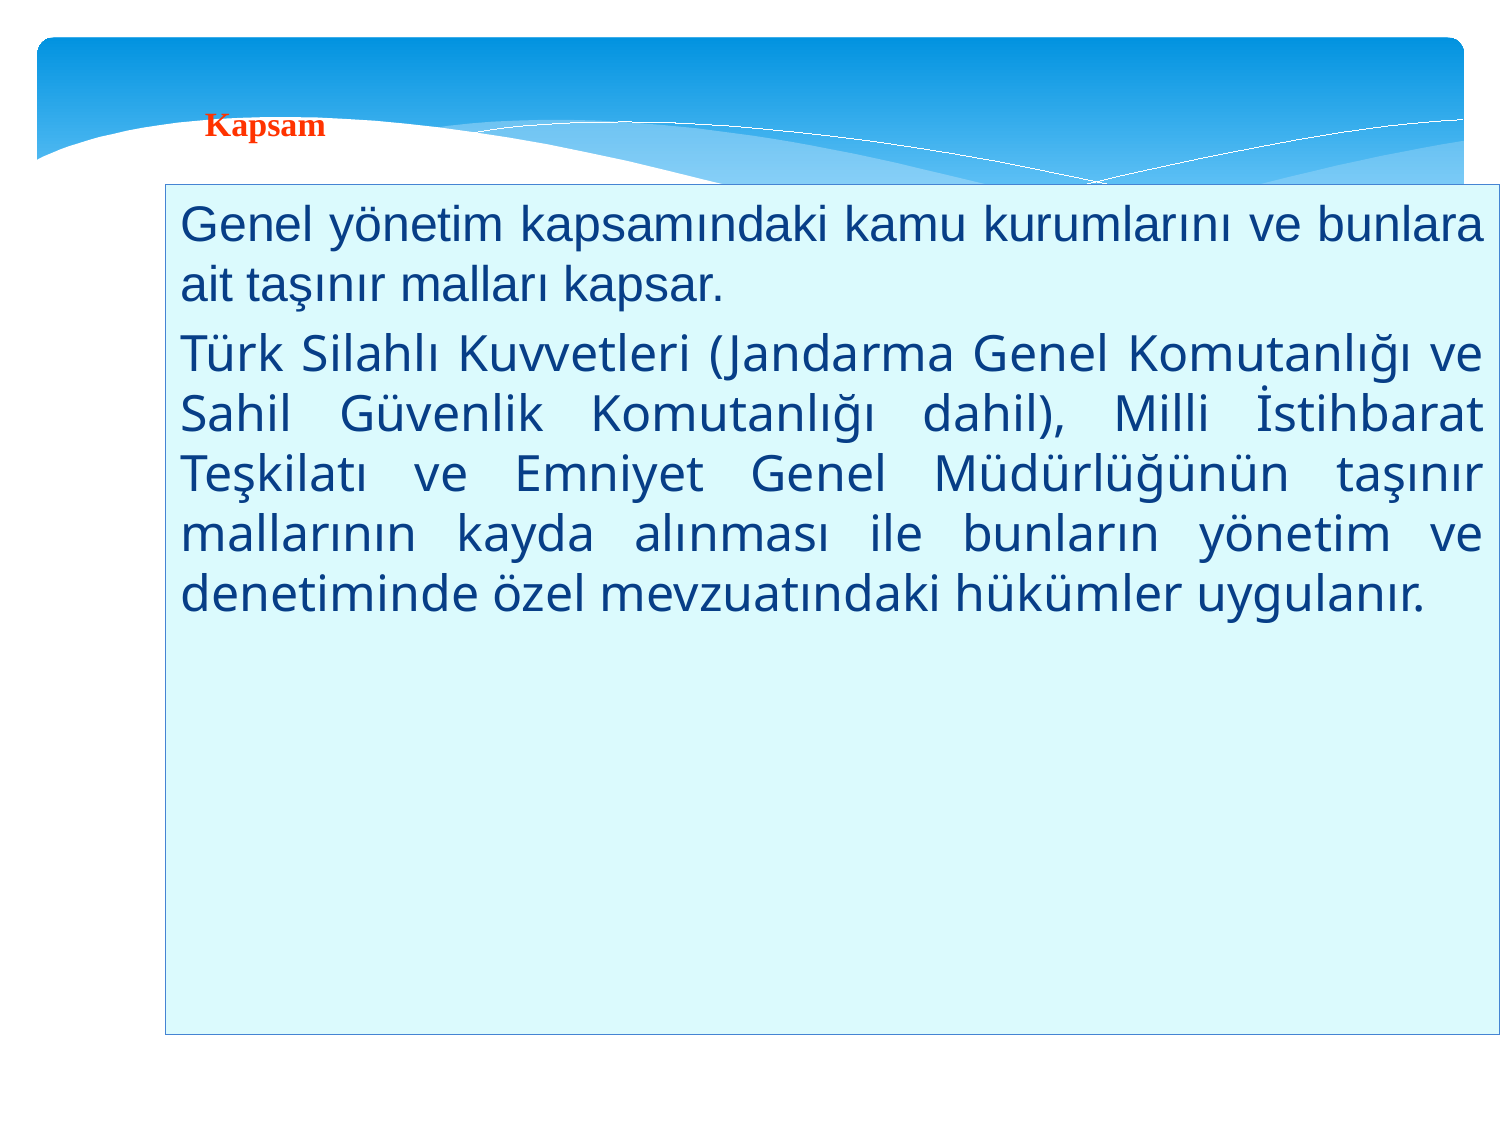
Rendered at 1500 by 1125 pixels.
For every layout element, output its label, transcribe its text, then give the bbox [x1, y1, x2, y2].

text_box [501, 113, 1435, 185]
title Kapsam [190, 94, 1500, 152]
subtitle Genel yönetim kapsamındaki kamu kurumlarını ve bunlara ait taşınır malları kapsar. Türk Silahlı Kuvvetleri (Jandarma Genel Komutanlığı ve Sahil Güvenlik Komutanlığı dahil), Milli İstihbarat Teşkilatı ve Emniyet Genel Müdürlüğünün taşınır mallarının kayda alınması ile bunların yönetim ve denetiminde özel mevzuatındaki hükümler uygulanır. [165, 184, 1500, 1035]
